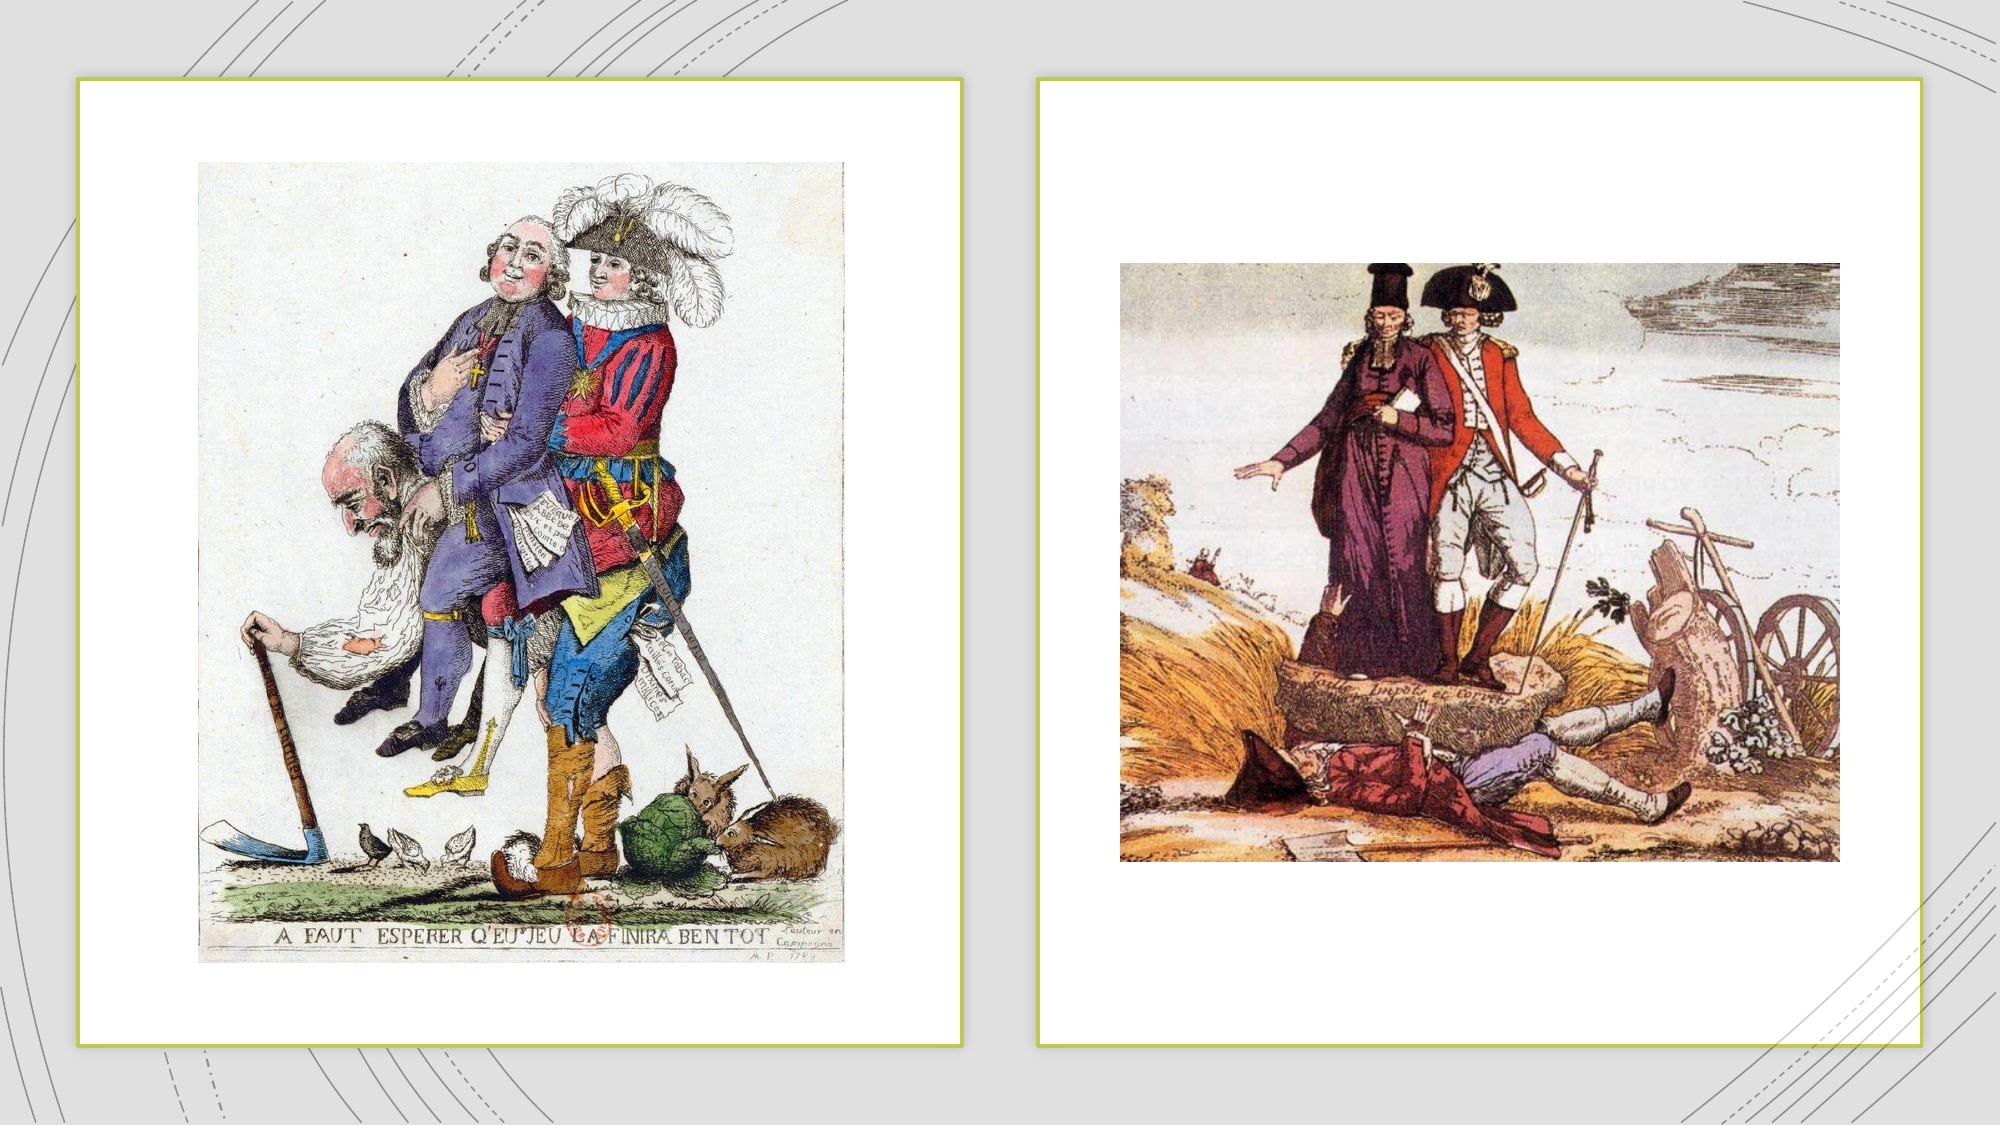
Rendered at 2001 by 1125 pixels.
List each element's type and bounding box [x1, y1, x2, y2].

picture [1120, 262, 1840, 862]
list [197, 161, 845, 963]
text_box [0, 0, 1996, 1125]
